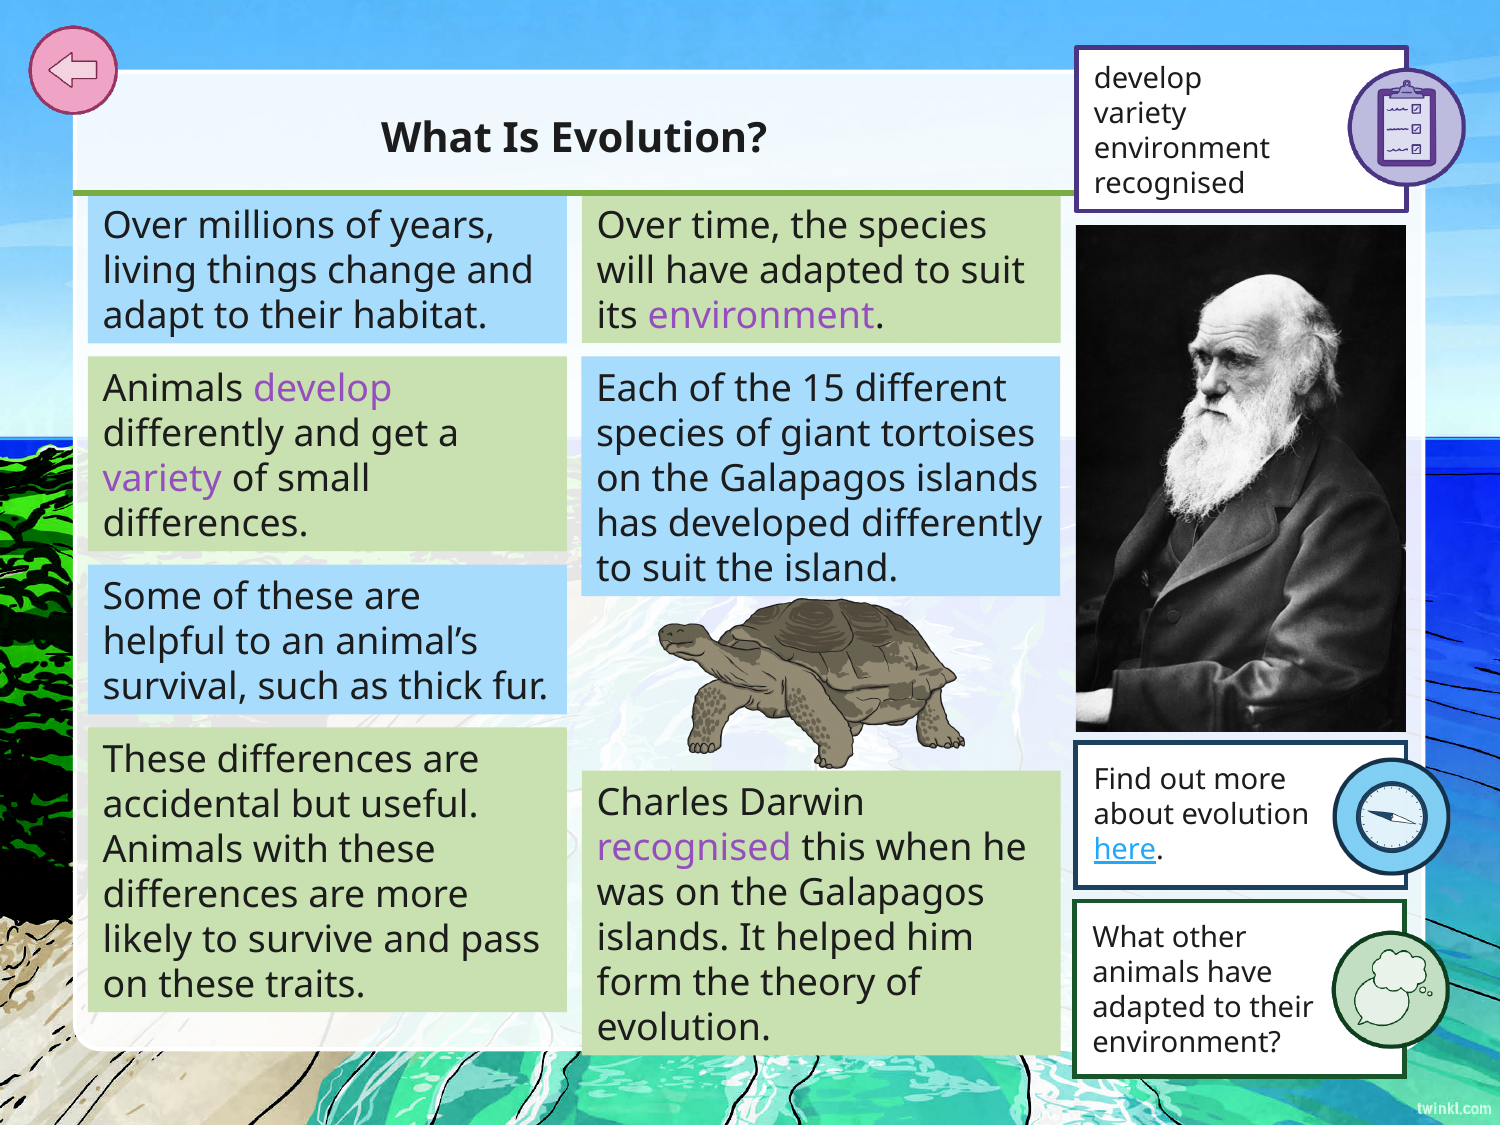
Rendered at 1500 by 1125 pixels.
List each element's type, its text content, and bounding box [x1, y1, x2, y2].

text_box Over millions of years, living things change and adapt to their habitat. [87, 196, 567, 344]
text_box Over time, the species will have adapted to suit its environment. [581, 196, 1061, 343]
text_box These differences are accidental but useful. Animals with these differences are more likely to survive and pass on these traits. [87, 727, 567, 1013]
text_box Some of these are helpful to an animal’s survival, such as thick fur. [87, 564, 567, 715]
text_box Animals develop differently and get a variety of small differences. [87, 356, 567, 552]
text_box Charles Darwin recognised this when he was on the Galapagos islands. It helped him form the theory of evolution. [581, 770, 1061, 1056]
text_box develop variety environment recognised [1076, 47, 1407, 212]
text_box Find out more about evolution here. [1075, 742, 1406, 888]
picture [0, 0, 1500, 1125]
text_box Each of the 15 different species of giant tortoises on the Galapagos islands has developed differently to suit the island. [581, 356, 1061, 597]
text_box What other animals have adapted to their environment? [1074, 901, 1405, 1077]
title What Is Evolution? [72, 85, 1076, 193]
